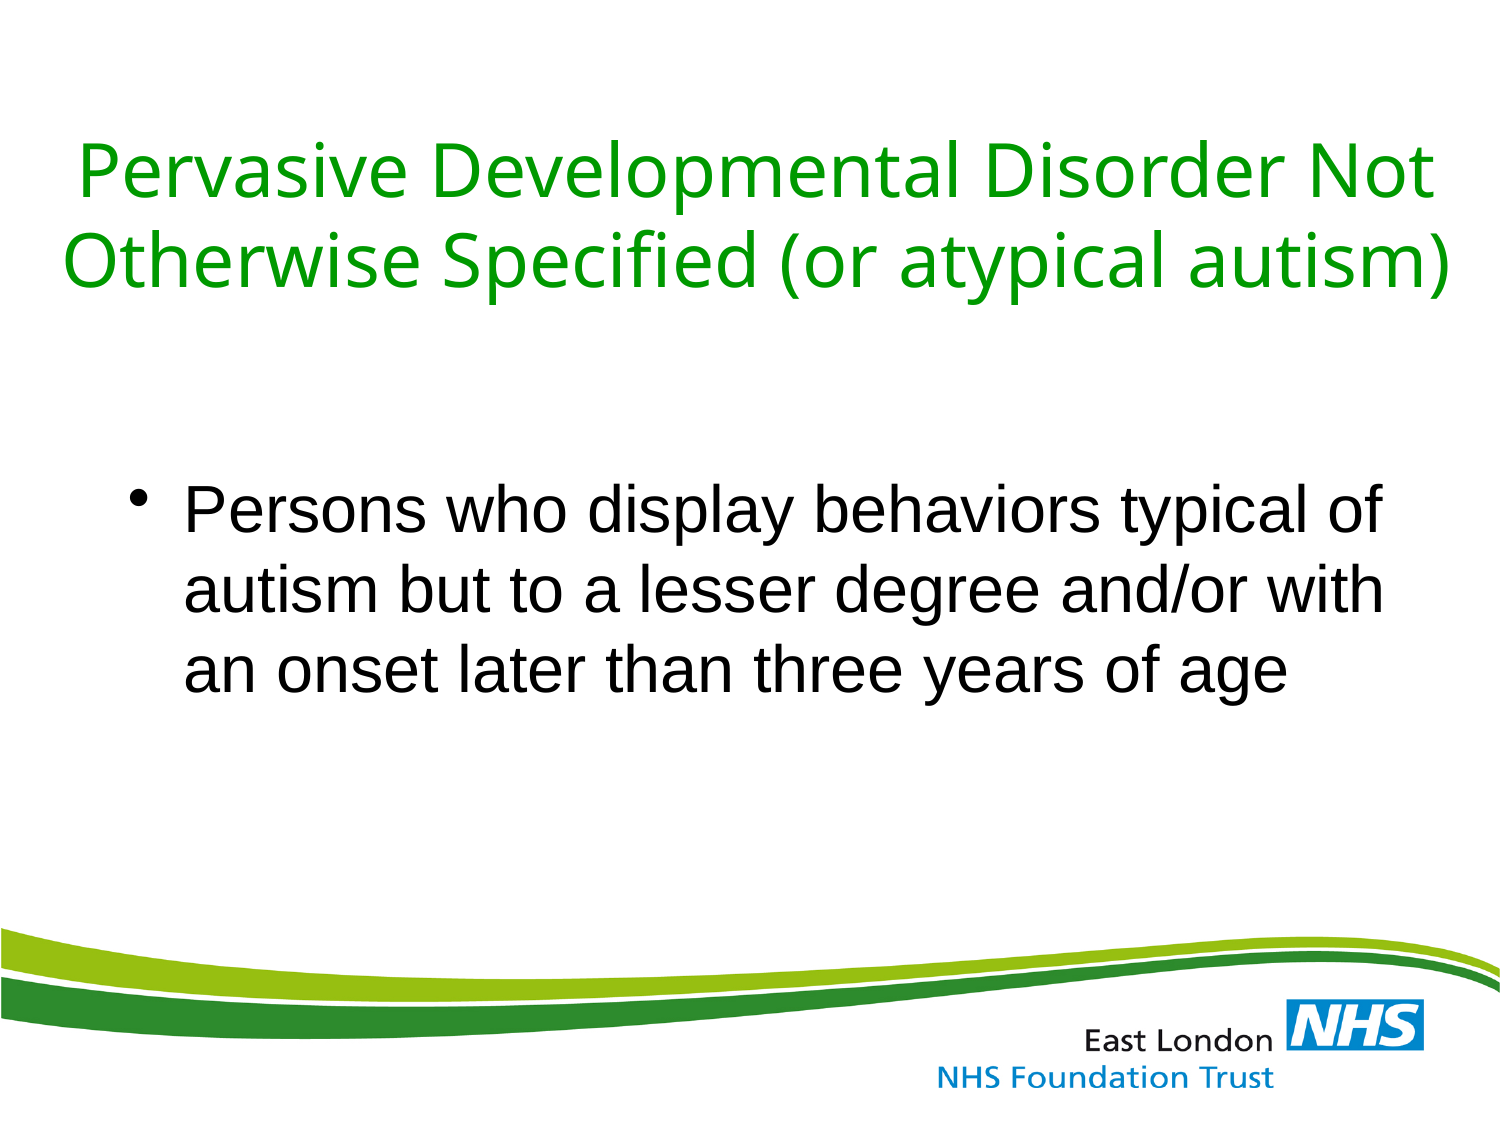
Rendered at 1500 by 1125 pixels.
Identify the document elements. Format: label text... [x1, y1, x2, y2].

picture [1413, 1004, 1418, 1013]
picture [966, 1078, 978, 1088]
title Pervasive Developmental Disorder Not Otherwise Specified (or atypical autism) [37, 99, 1476, 326]
picture [942, 1072, 952, 1088]
picture [1032, 1074, 1042, 1086]
picture [1175, 1075, 1183, 1088]
picture [1093, 1074, 1102, 1088]
list Persons who display behaviors typical of autism but to a lesser degree and/or with an onset later than three years of age [112, 374, 1413, 1051]
picture [0, 928, 1500, 1088]
picture [1154, 1074, 1164, 1086]
picture [1073, 1075, 1081, 1088]
